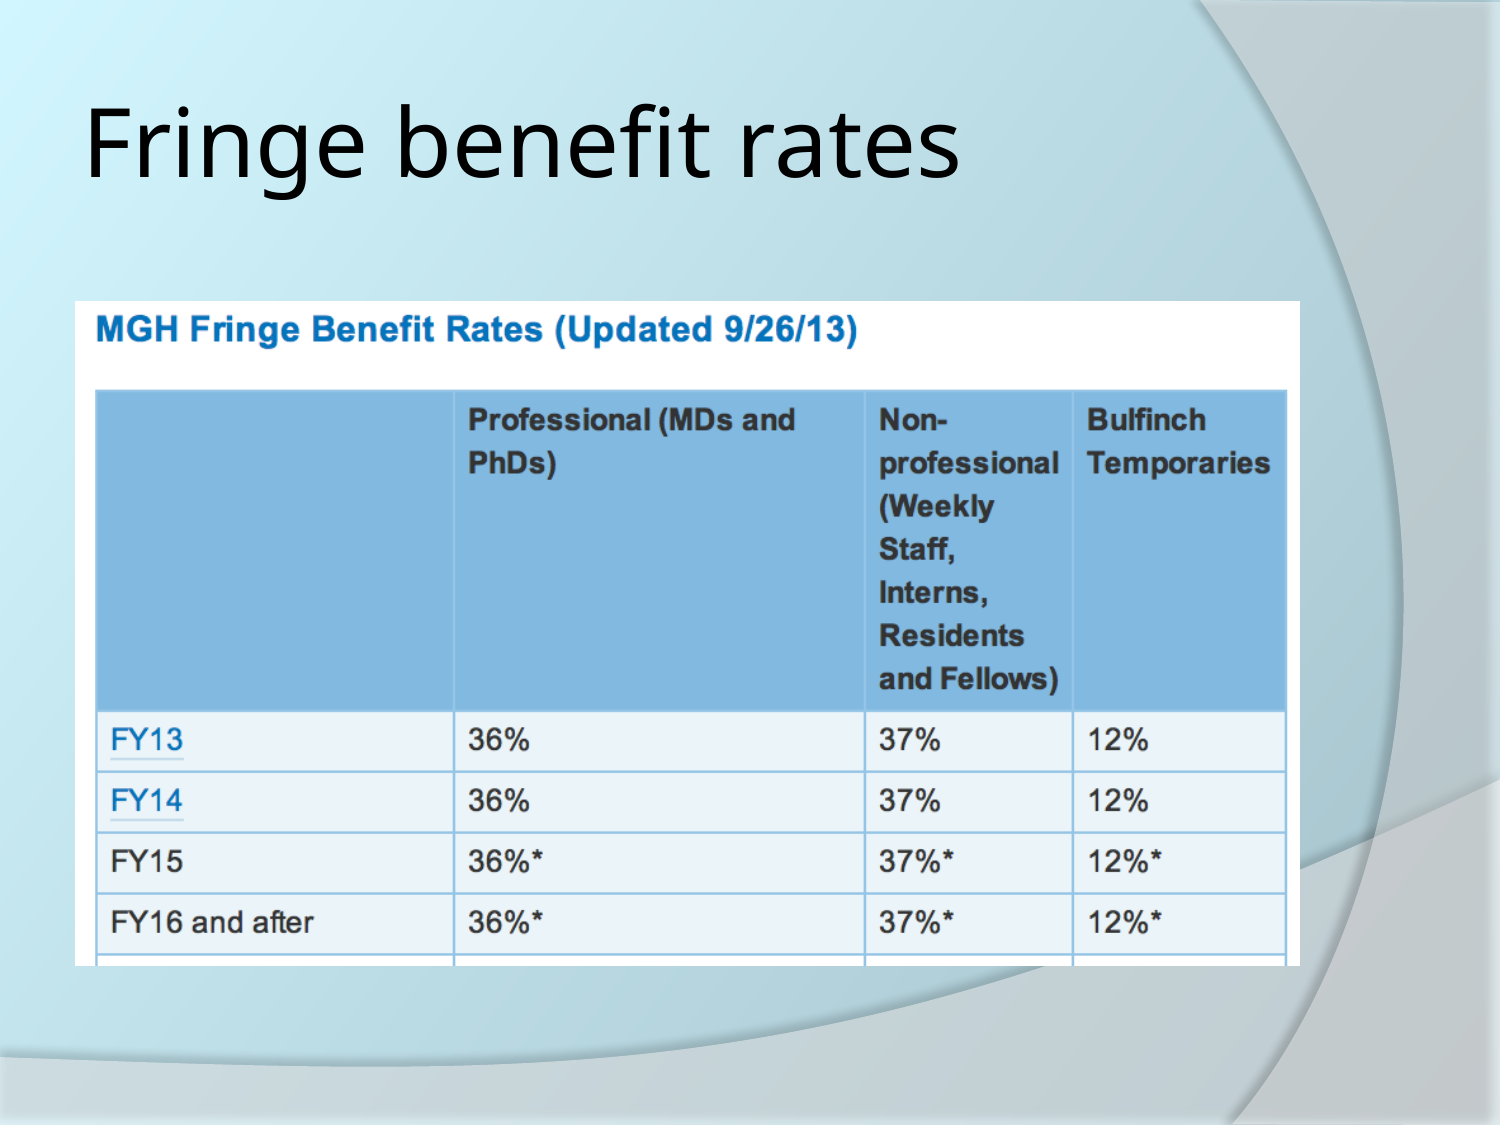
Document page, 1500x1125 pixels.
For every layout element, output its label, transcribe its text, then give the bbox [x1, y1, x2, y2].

title Fringe benefit rates [75, 45, 1300, 233]
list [74, 262, 1301, 1006]
